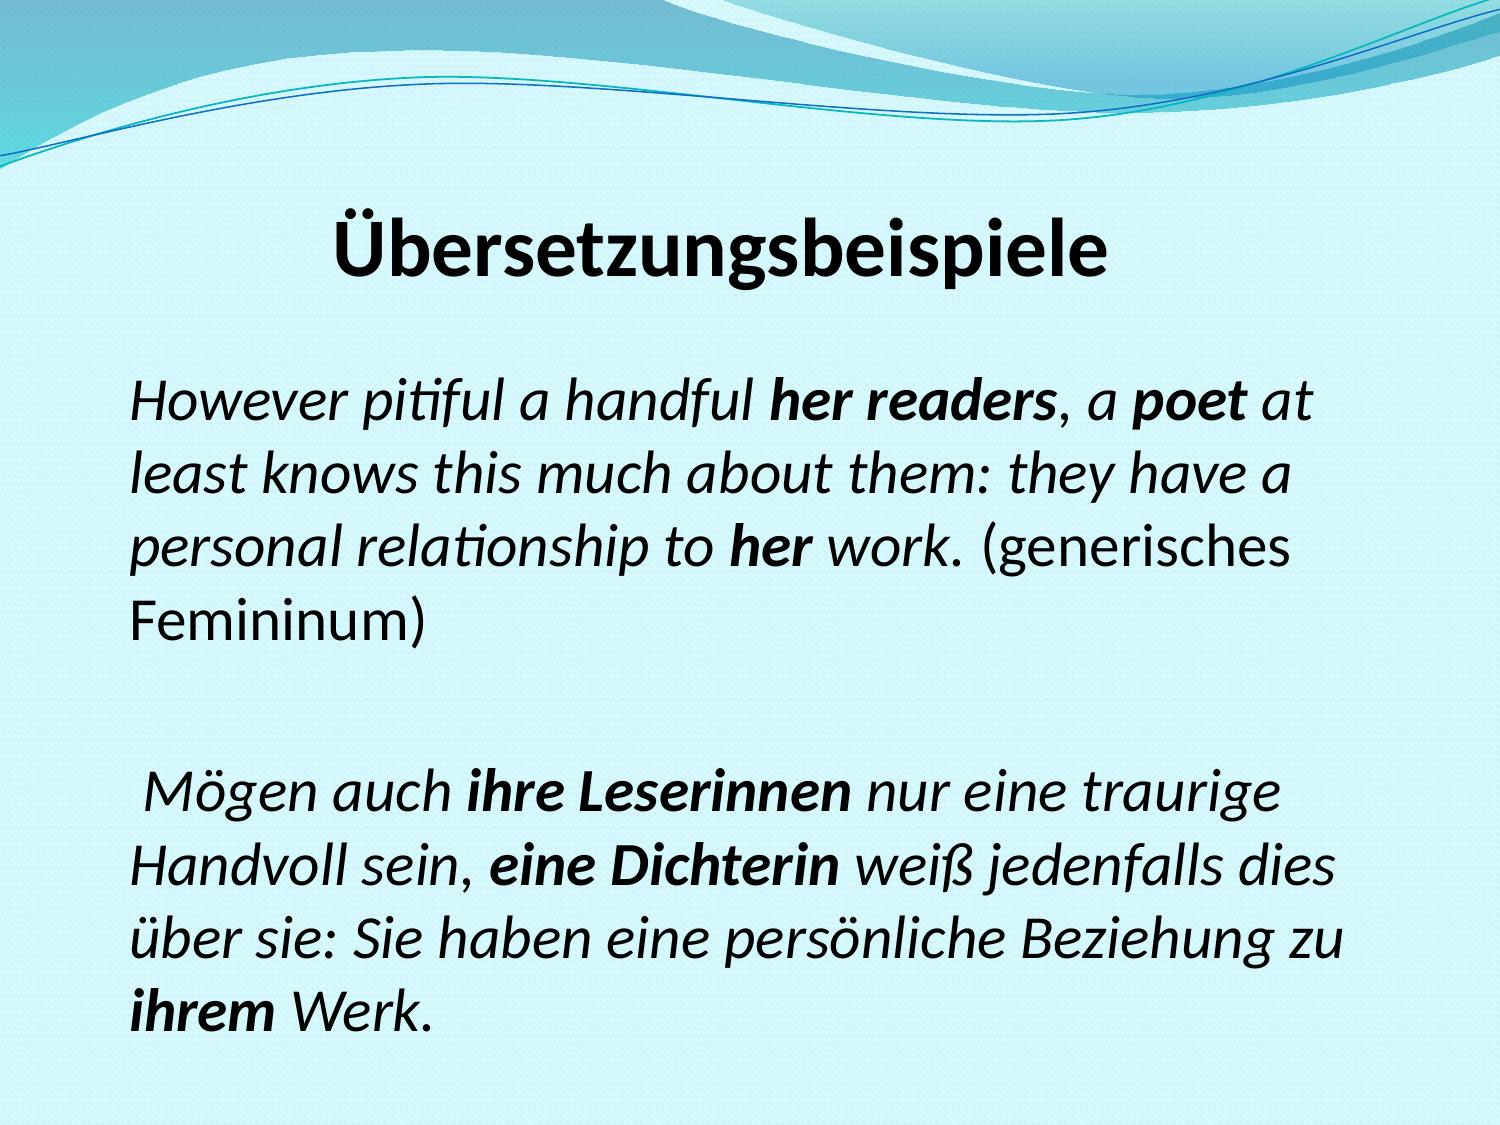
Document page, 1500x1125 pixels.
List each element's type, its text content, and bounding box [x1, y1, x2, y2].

title Übersetzungsbeispiele [46, 105, 1397, 293]
list However pitiful a handful her readers, a poet at least knows this much about them: they have a personal relationship to her work. (generisches Femininum) Mögen auch ihre Leserinnen nur eine traurige Handvoll sein, eine Dichterin weiß jedenfalls dies über sie: Sie haben eine persönliche Beziehung zu ihrem Werk. [70, 351, 1421, 1055]
